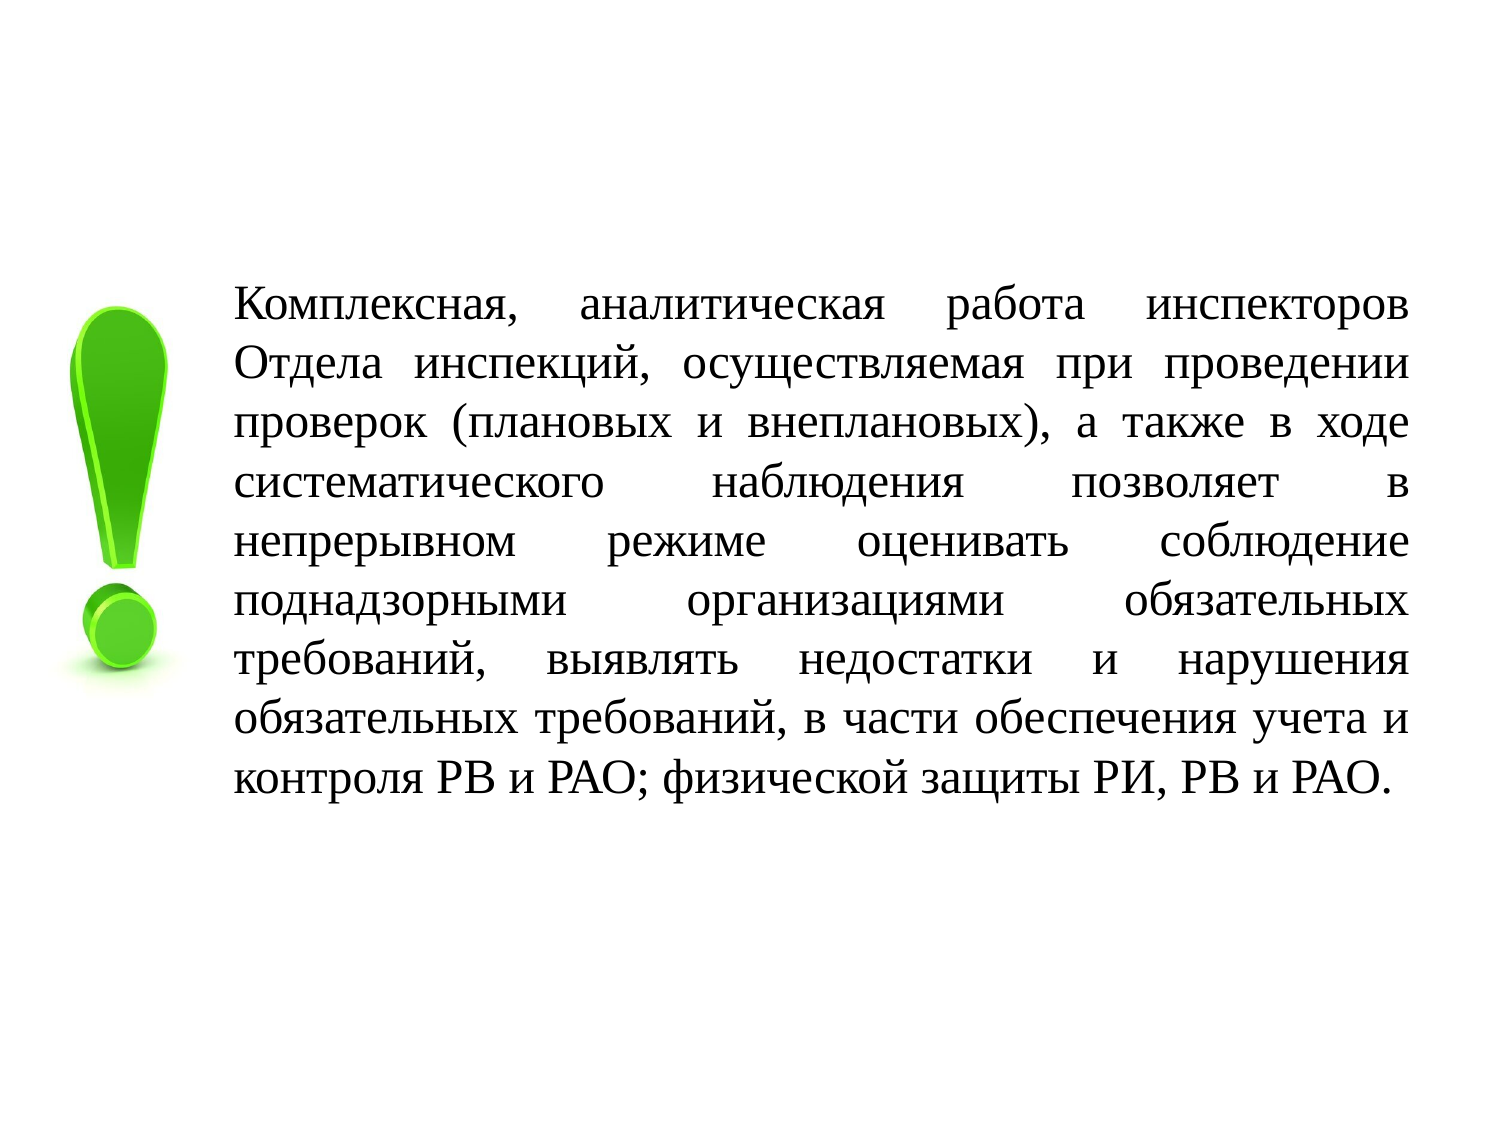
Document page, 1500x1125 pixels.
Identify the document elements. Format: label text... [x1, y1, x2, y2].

list Комплексная, аналитическая работа инспекторов Отдела инспекций, осуществляемая при проведении проверок (плановых и внеплановых), а также в ходе систематического наблюдения позволяет в непрерывном режиме оценивать соблюдение поднадзорными организациями обязательных требований, выявлять недостатки и нарушения обязательных требований, в части обеспечения учета и контроля РВ и РАО; физической защиты РИ, РВ и РАО. [218, 262, 1425, 1005]
picture [23, 292, 213, 707]
